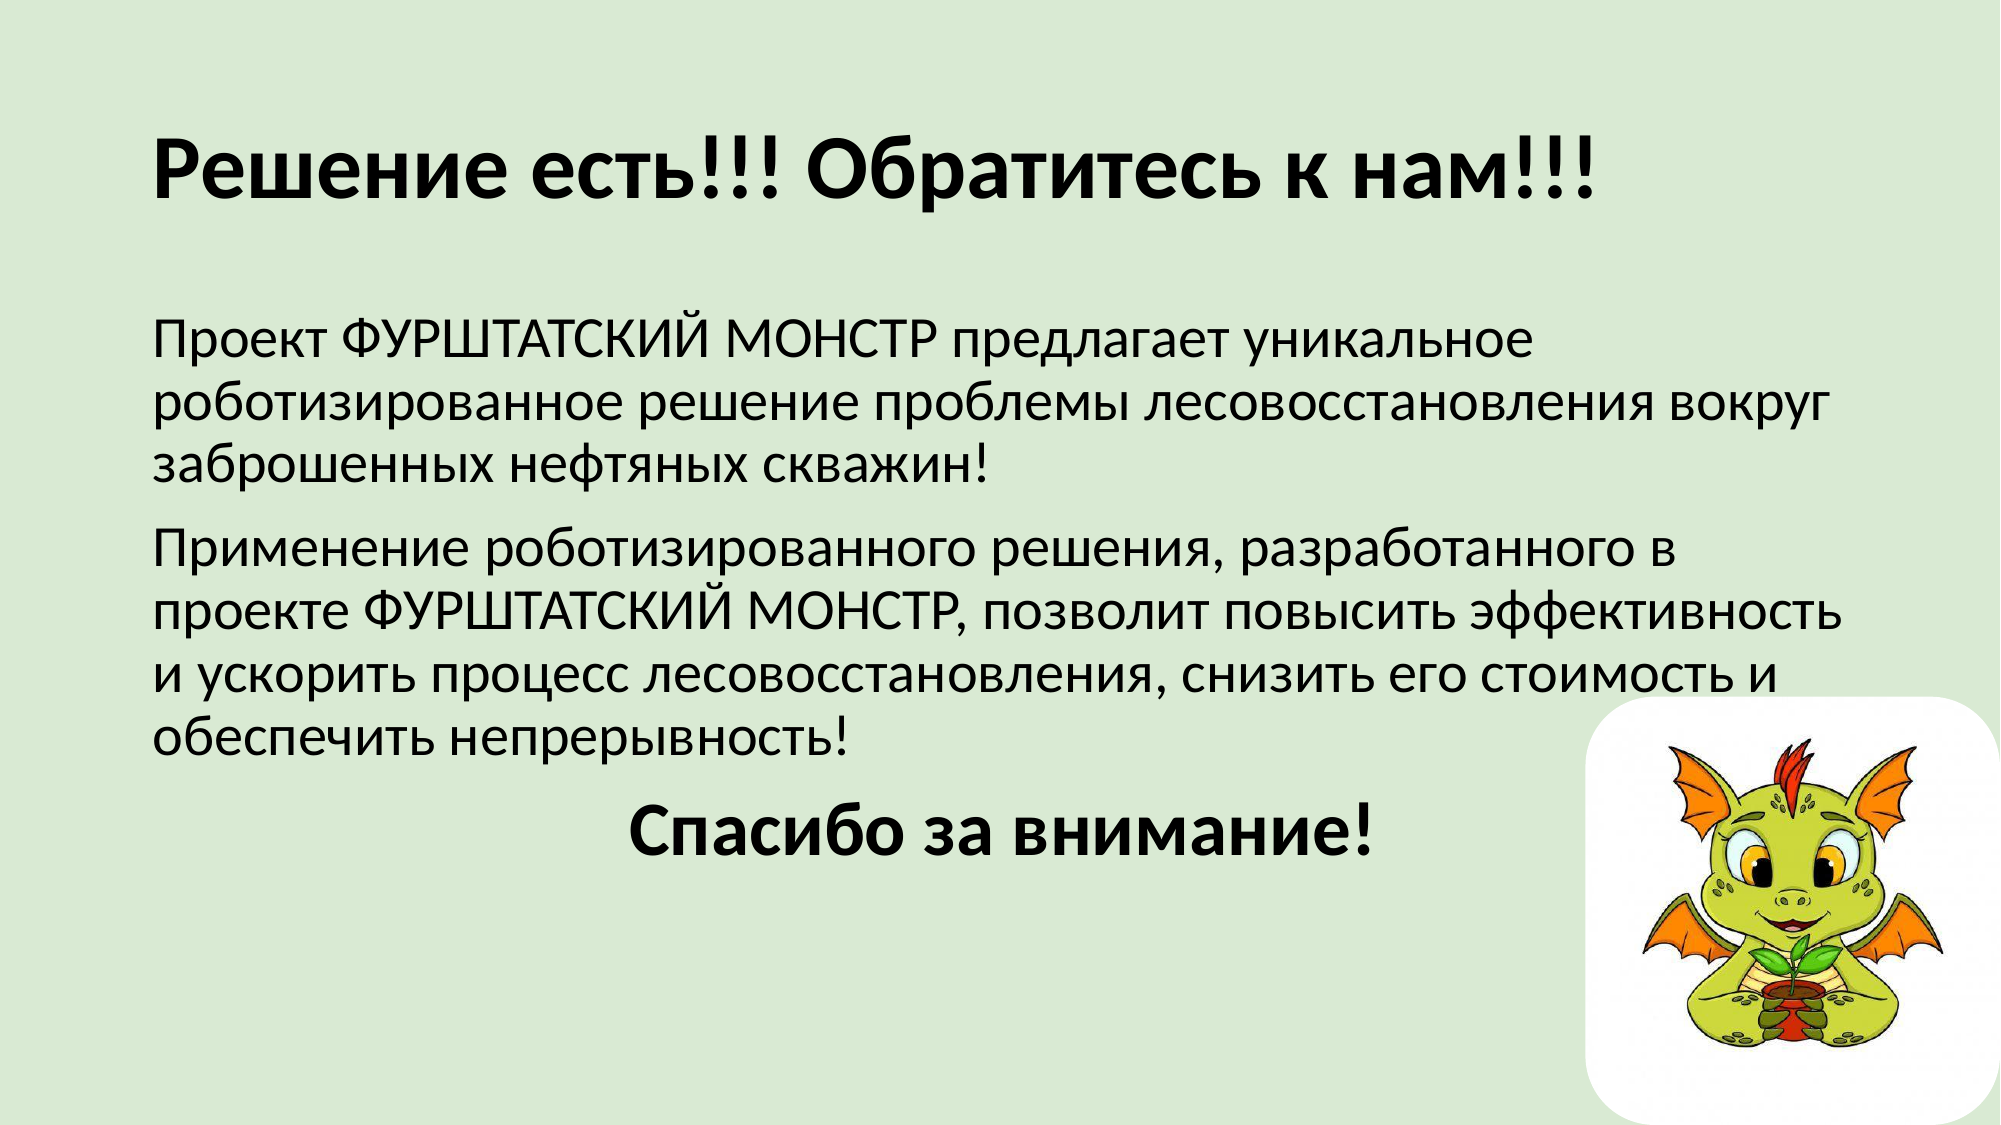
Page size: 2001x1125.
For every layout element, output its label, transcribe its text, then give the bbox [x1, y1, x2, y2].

title Решение есть!!! Обратитесь к нам!!! [137, 59, 1863, 278]
picture [1585, 696, 2000, 1125]
list Проект ФУРШТАТСКИЙ МОНСТР предлагает уникальное роботизированное решение проблемы лесовосстановления вокруг заброшенных нефтяных скважин! Применение роботизированного решения, разработанного в проекте ФУРШТАТСКИЙ МОНСТР, позволит повысить эффективность и ускорить процесс лесовосстановления, снизить его стоимость и обеспечить непрерывность! Спасибо за внимание! [137, 299, 1863, 1014]
